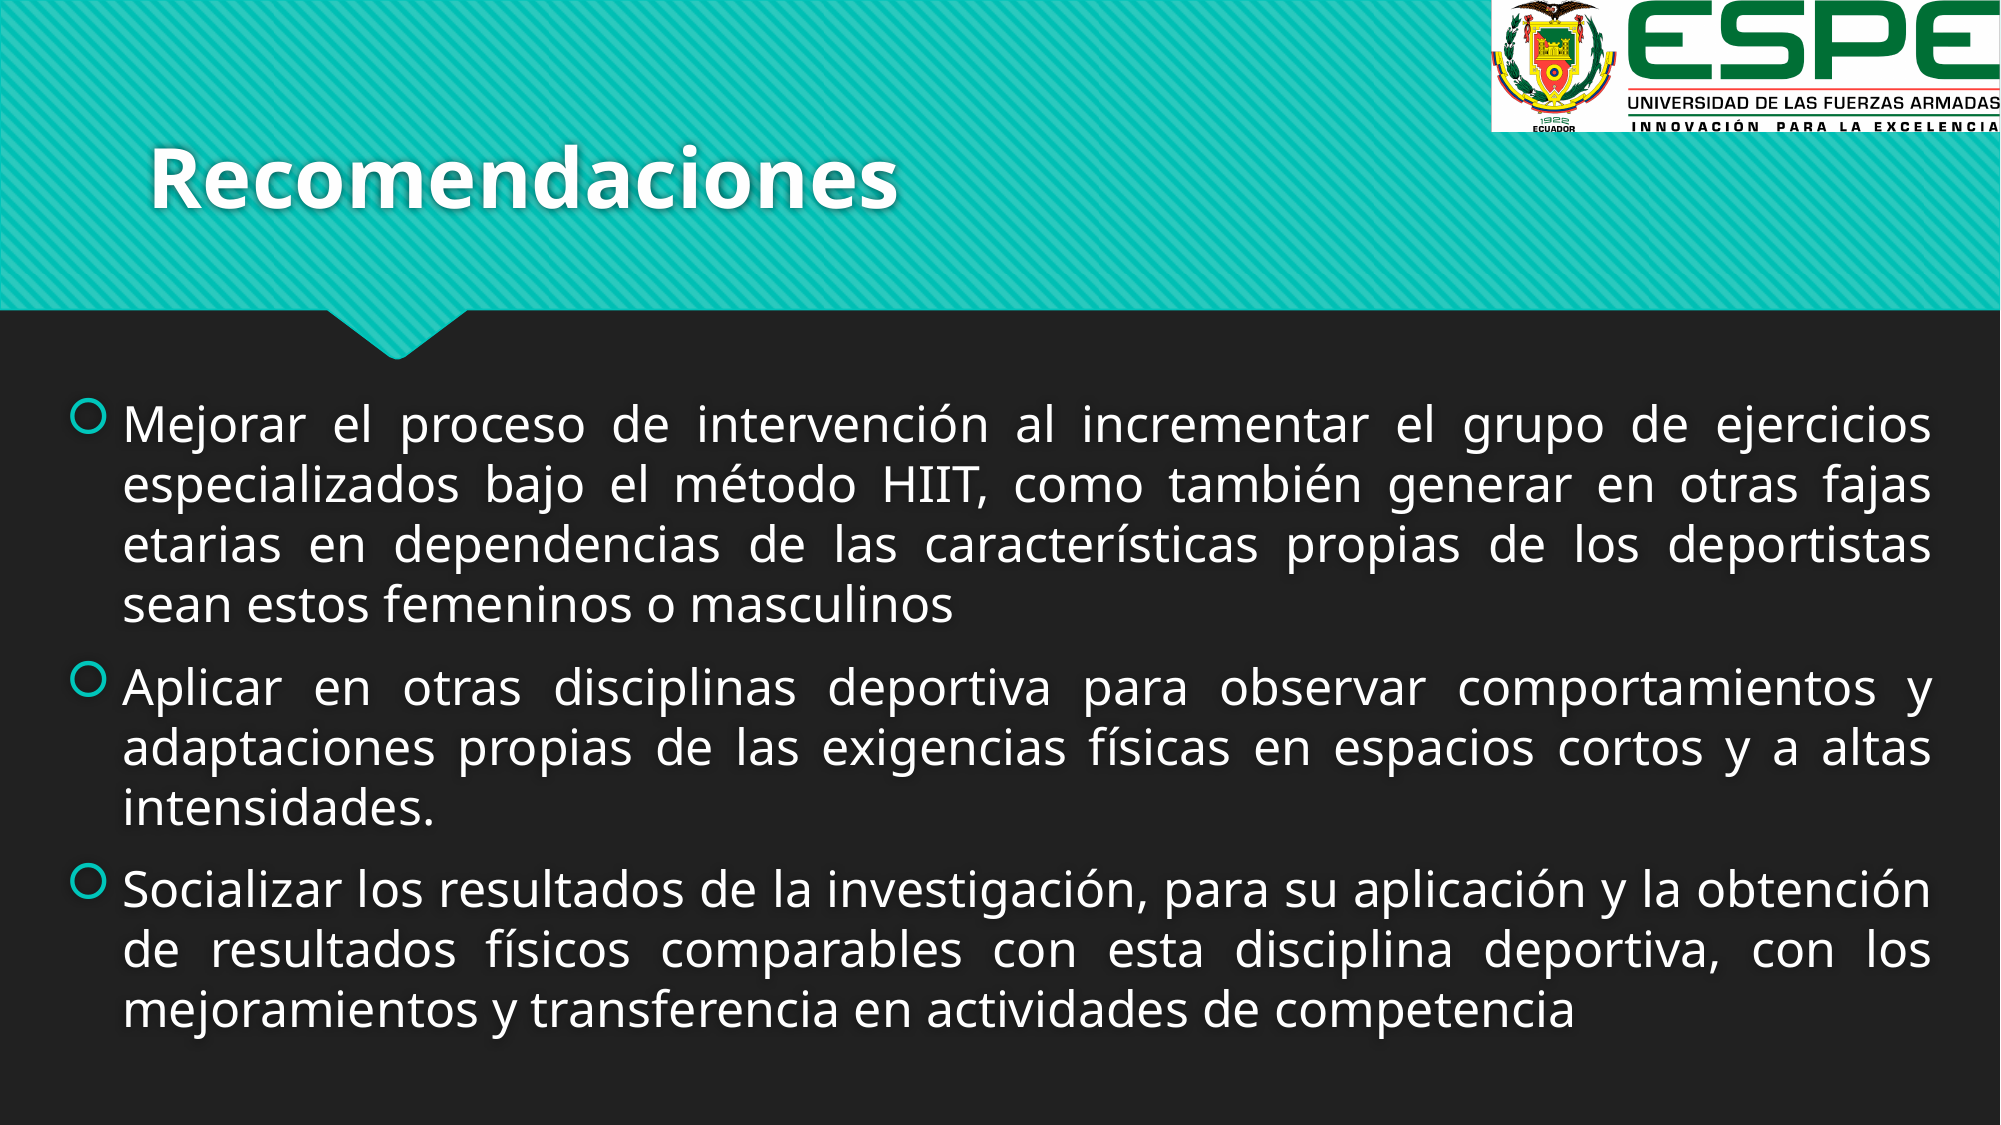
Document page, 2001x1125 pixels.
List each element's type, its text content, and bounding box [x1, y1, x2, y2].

picture [1490, 0, 2000, 132]
list Mejorar el proceso de intervención al incrementar el grupo de ejercicios especializados bajo el método HIIT, como también generar en otras fajas etarias en dependencias de las características propias de los deportistas sean estos femeninos o masculinos Aplicar en otras disciplinas deportiva para observar comportamientos y adaptaciones propias de las exigencias físicas en espacios cortos y a altas intensidades. Socializar los resultados de la investigación, para su aplicación y la obtención de resultados físicos comparables con esta disciplina deportiva, con los mejoramientos y transferencia en actividades de competencia [51, 305, 1949, 1125]
title Recomendaciones [132, 73, 1868, 233]
